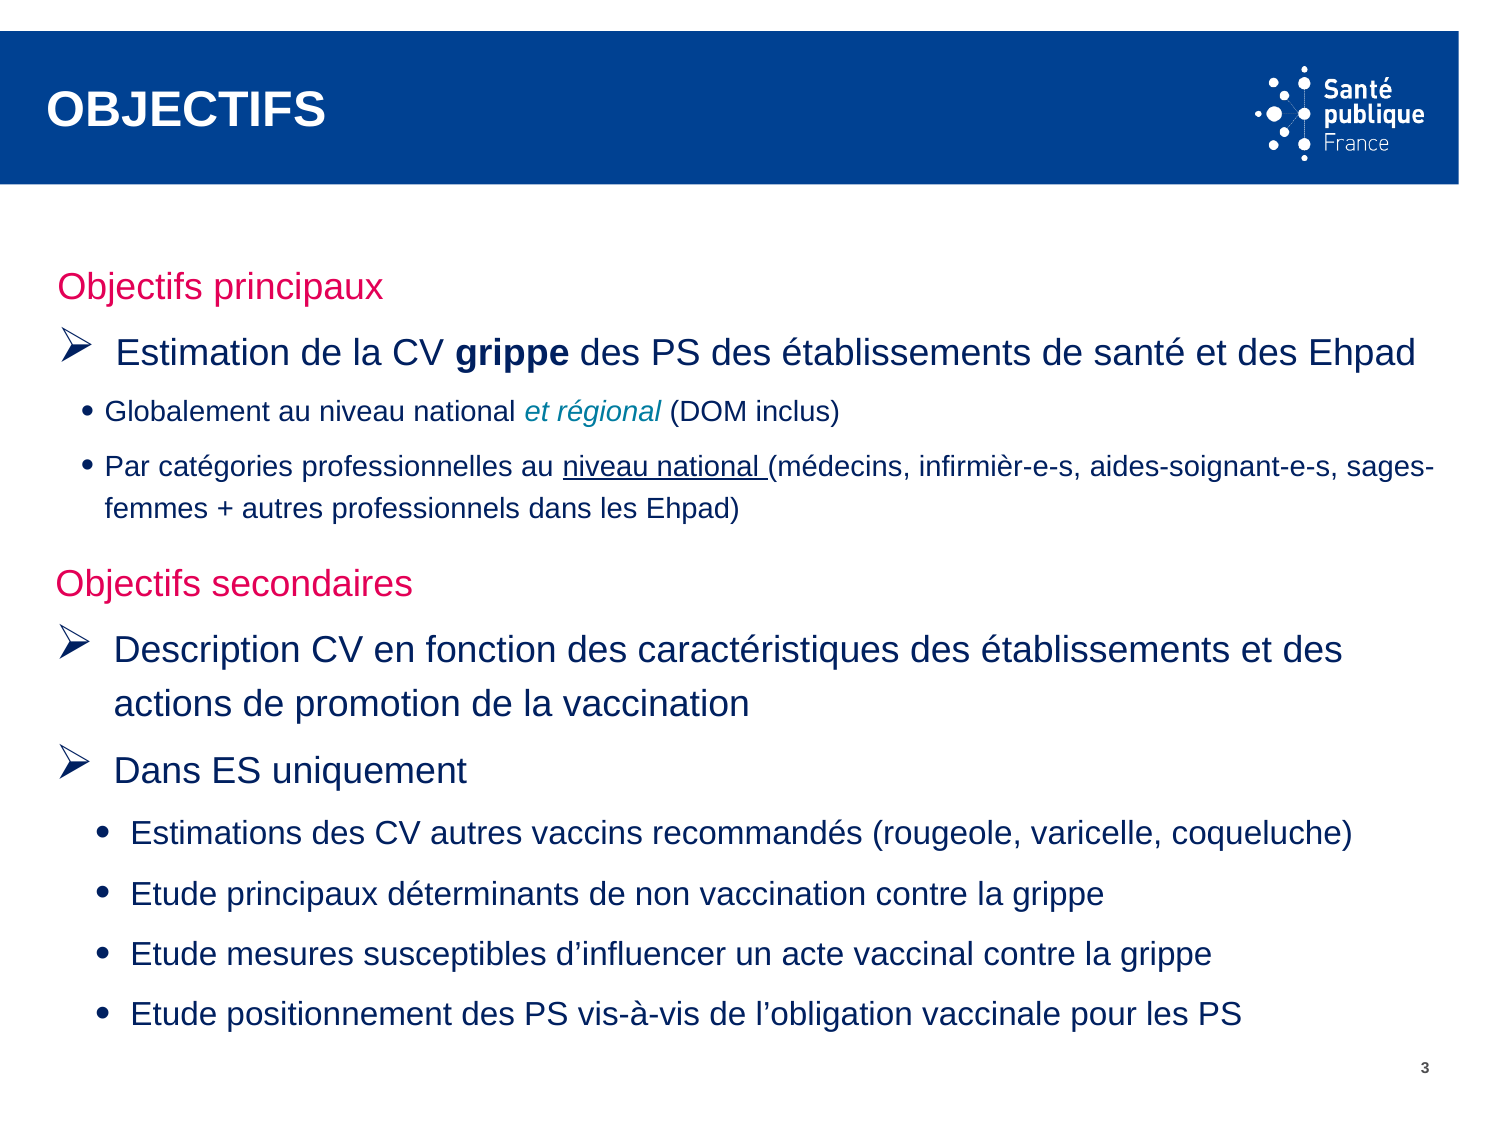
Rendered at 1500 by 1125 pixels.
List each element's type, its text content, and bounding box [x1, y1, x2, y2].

list Objectifs principaux Estimation de la CV grippe des PS des établissements de santé et des Ehpad Globalement au niveau national et régional (DOM inclus) Par catégories professionnelles au niveau national (médecins, infirmièr-e-s, aides-soignant-e-s, sages-femmes + autres professionnels dans les Ehpad) [51, 252, 1444, 559]
text_box Objectifs secondaires Description CV en fonction des caractéristiques des établissements et des actions de promotion de la vaccination Dans ES uniquement Estimations des CV autres vaccins recommandés (rougeole, varicelle, coqueluche) Etude principaux déterminants de non vaccination contre la grippe Etude mesures susceptibles d’influencer un acte vaccinal contre la grippe Etude positionnement des PS vis-à-vis de l’obligation vaccinale pour les PS [40, 542, 1401, 1040]
picture [1255, 66, 1424, 161]
title objectifs [40, 29, 1151, 184]
